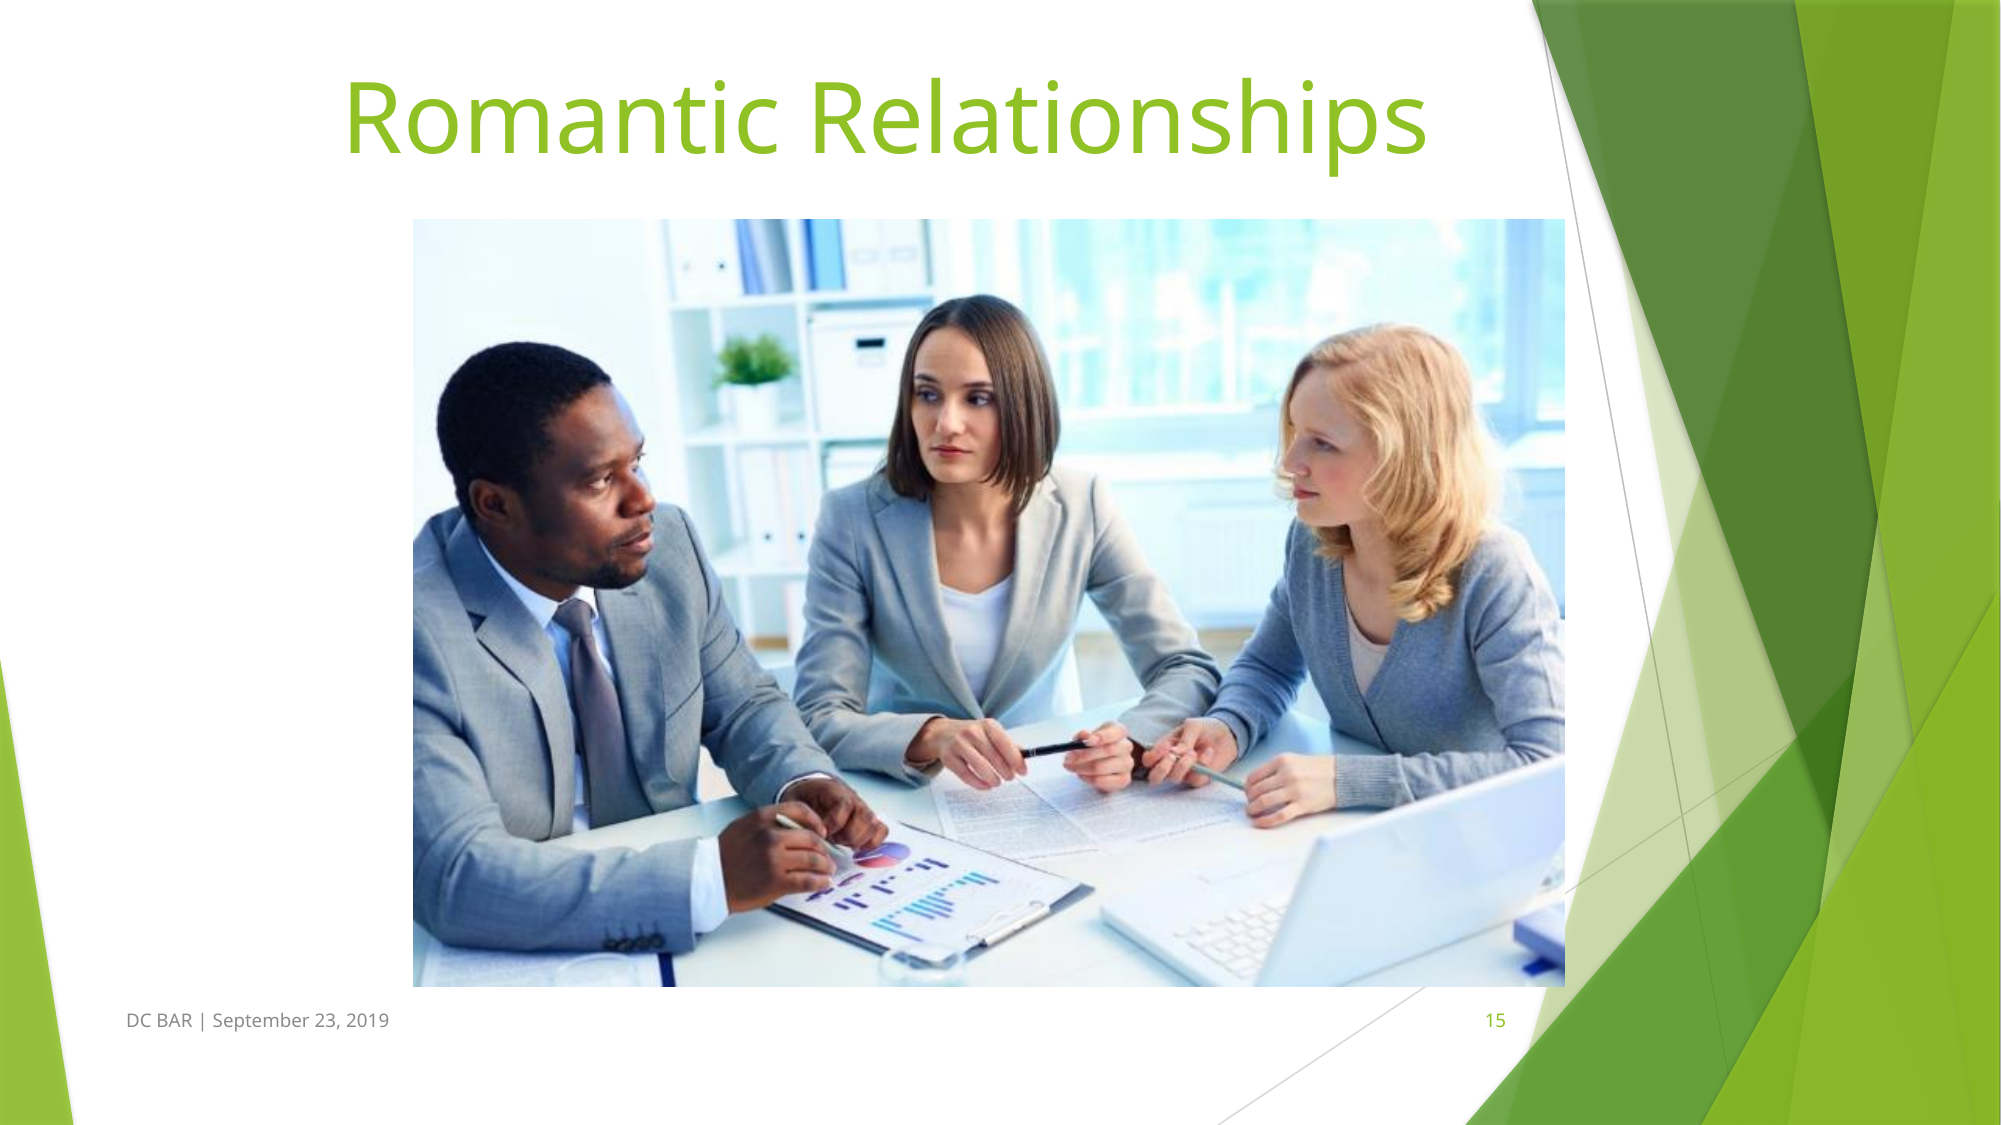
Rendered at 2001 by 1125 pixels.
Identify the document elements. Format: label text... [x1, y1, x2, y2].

title Romantic Relationships [326, 47, 1651, 182]
slide_number 15 [1409, 996, 1522, 1051]
footer DC BAR | September 23, 2019 [111, 991, 1145, 1051]
picture [412, 218, 1565, 988]
